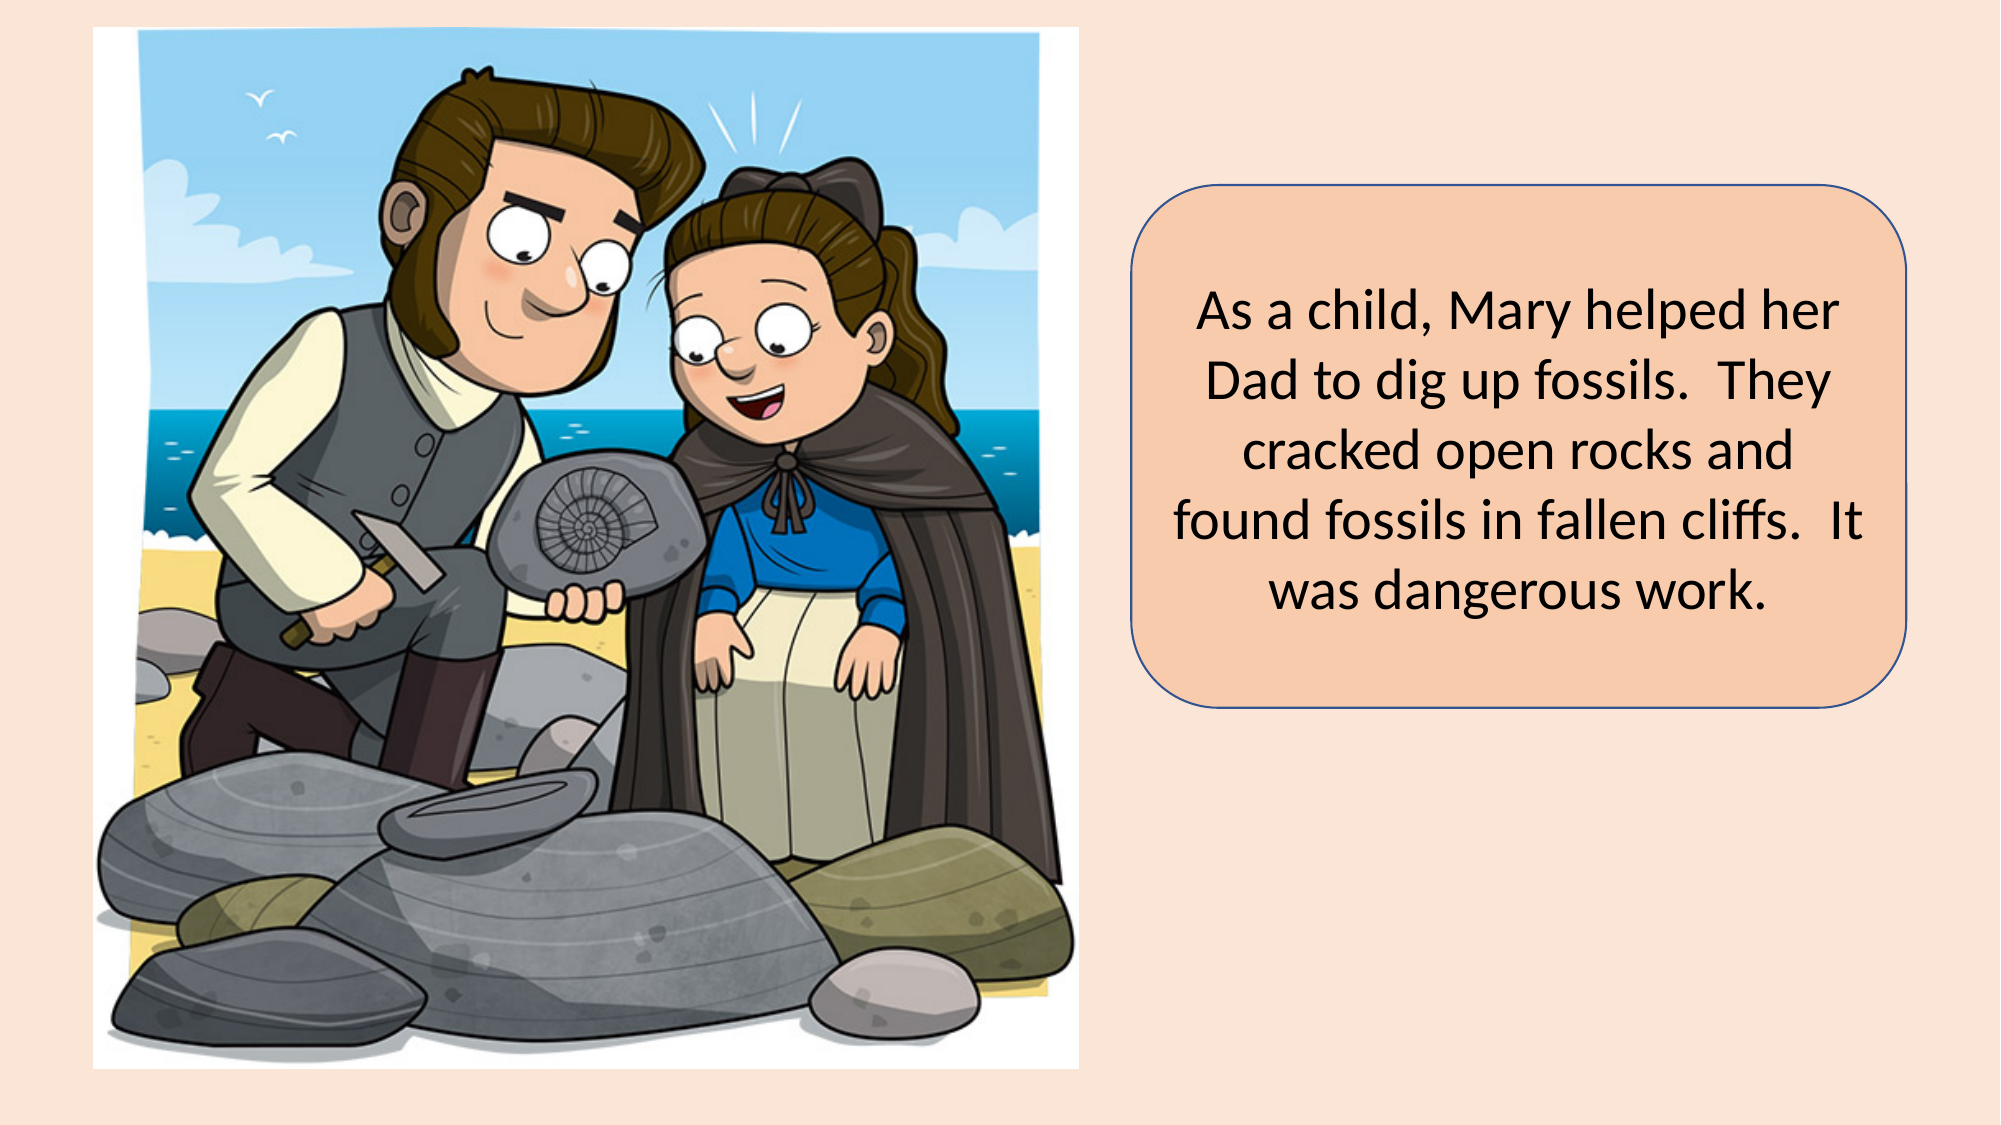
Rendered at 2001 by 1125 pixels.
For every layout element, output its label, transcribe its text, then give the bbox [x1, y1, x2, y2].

picture [93, 27, 1079, 1070]
text_box As a child, Mary helped her Dad to dig up fossils. They cracked open rocks and found fossils in fallen cliffs. It was dangerous work. [1130, 183, 1908, 709]
